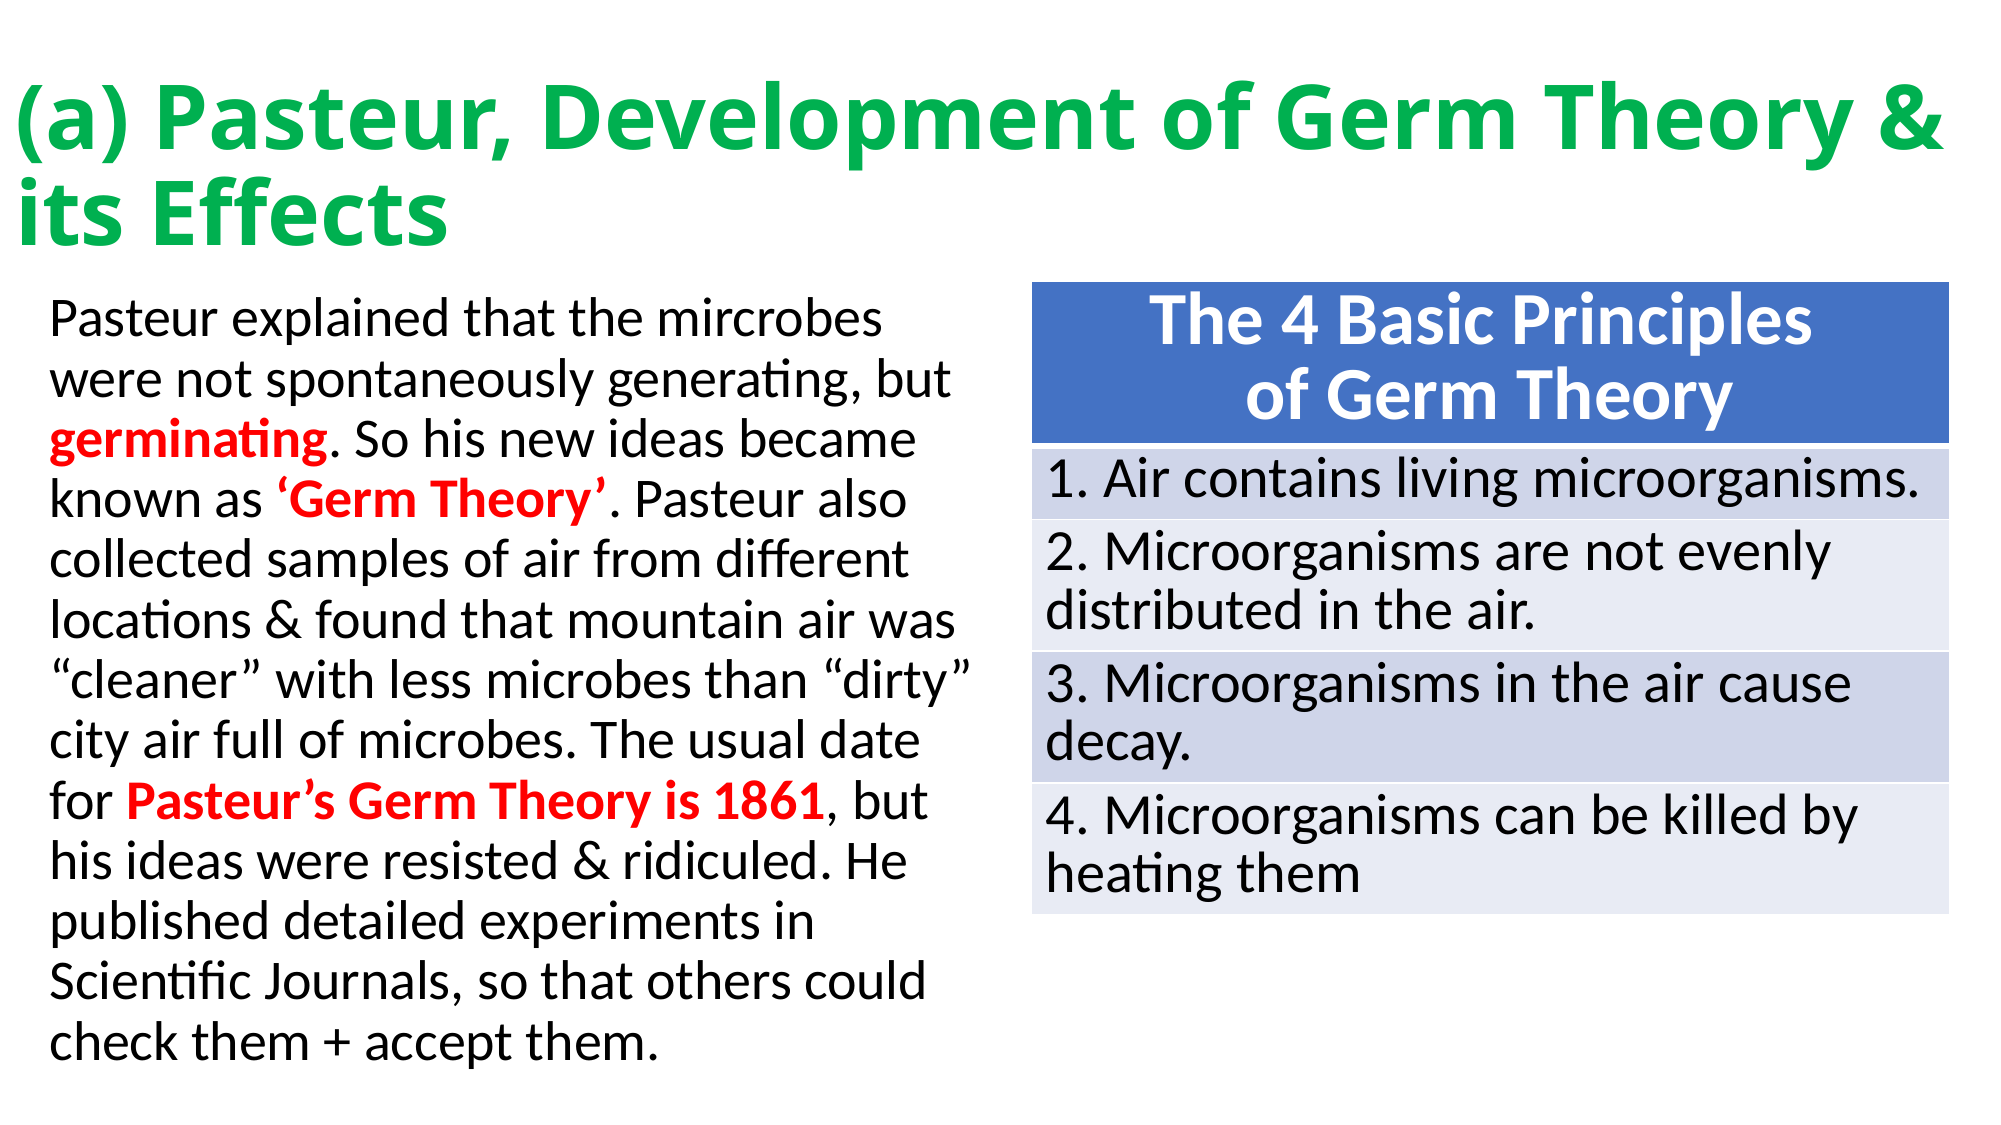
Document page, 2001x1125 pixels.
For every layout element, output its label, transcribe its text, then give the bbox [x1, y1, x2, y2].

table_cell 1. Air contains living microorganisms. [1032, 449, 1949, 519]
list Pasteur explained that the mircrobes were not spontaneously generating, but germinating. So his new ideas became known as ‘Germ Theory’. Pasteur also collected samples of air from different locations & found that mountain air was “cleaner” with less microbes than “dirty” city air full of microbes. The usual date for Pasteur’s Germ Theory is 1861, but his ideas were resisted & ridiculed. He published detailed experiments in Scientific Journals, so that others could check them + accept them. [34, 281, 1000, 1112]
table_header The 4 Basic Principles of Germ Theory [1032, 282, 1949, 443]
table_cell 3. Microorganisms in the air cause decay. [1032, 652, 1949, 782]
table_cell 2. Microorganisms are not evenly distributed in the air. [1032, 520, 1949, 650]
title (a) Pasteur, Development of Germ Theory & its Effects [0, 59, 2000, 278]
table_cell 4. Microorganisms can be killed by heating them [1032, 784, 1949, 914]
